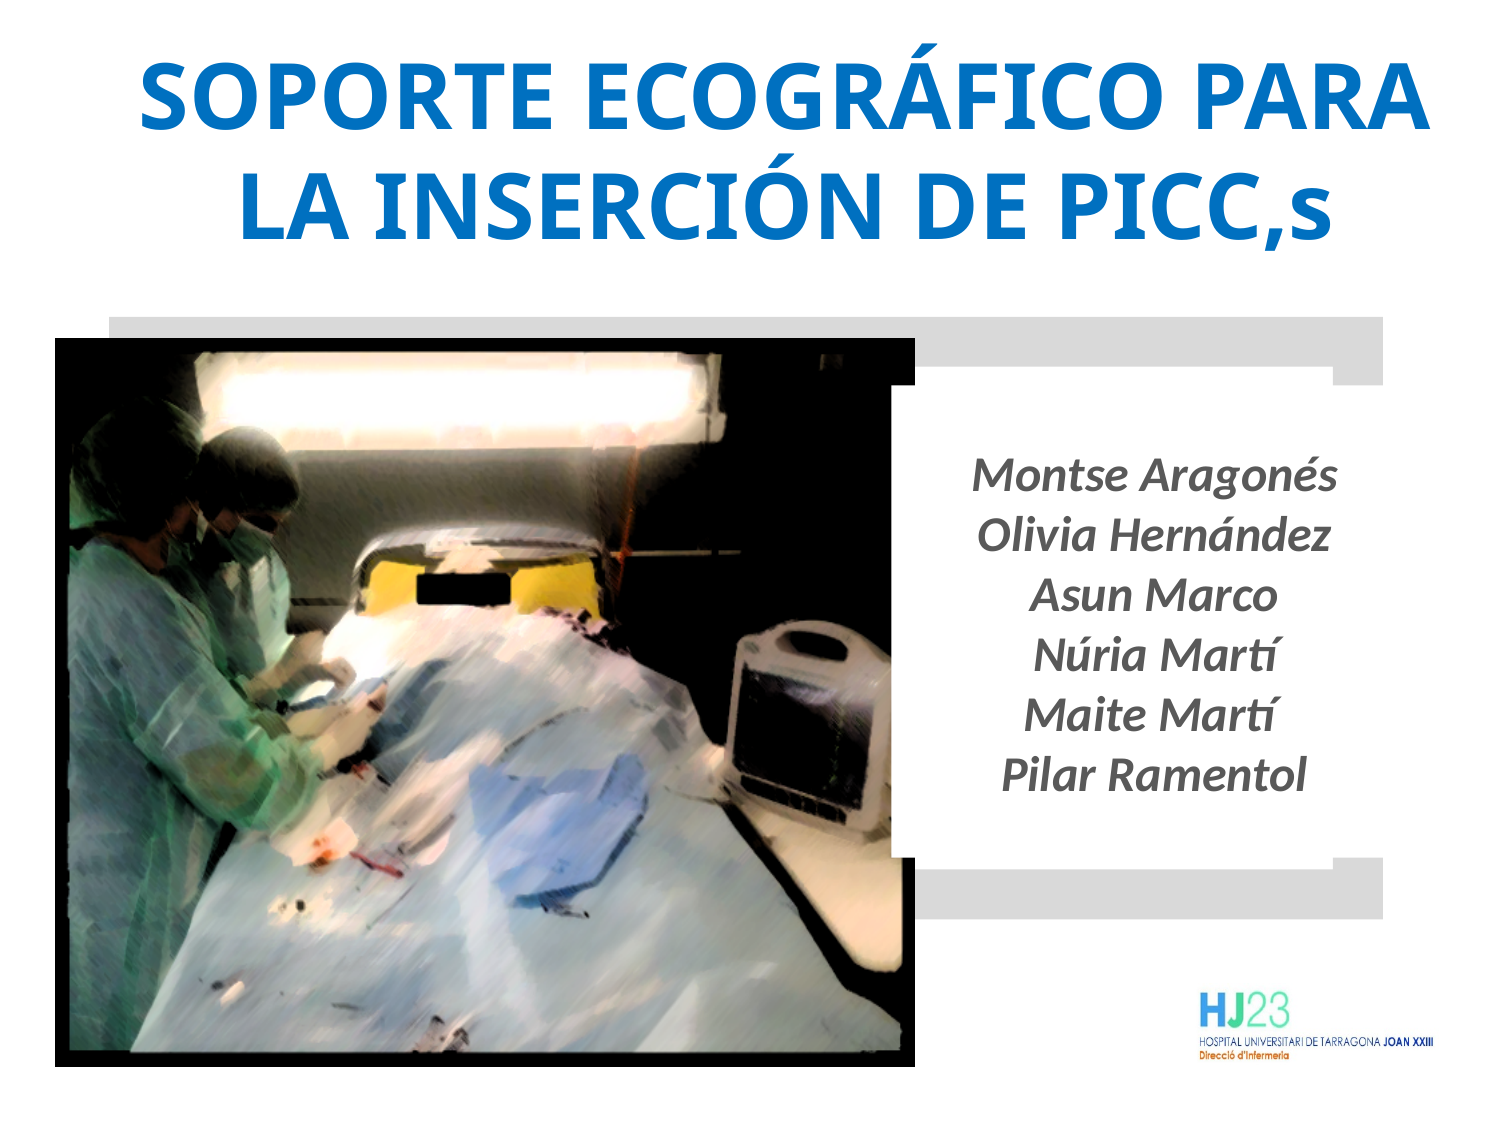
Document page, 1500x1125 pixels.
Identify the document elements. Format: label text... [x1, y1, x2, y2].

picture [55, 337, 915, 1067]
text_box Montse Aragonés Olivia Hernández Asun Marco Núria Martí Maite Martí Pilar Ramentol [919, 383, 1420, 860]
picture [1186, 983, 1441, 1069]
text_box [919, 860, 1385, 921]
title SOPORTE ECOGRÁFICO PARA LA INSERCIÓN DE PICC,s [100, 0, 1471, 296]
text_box [107, 315, 1385, 383]
